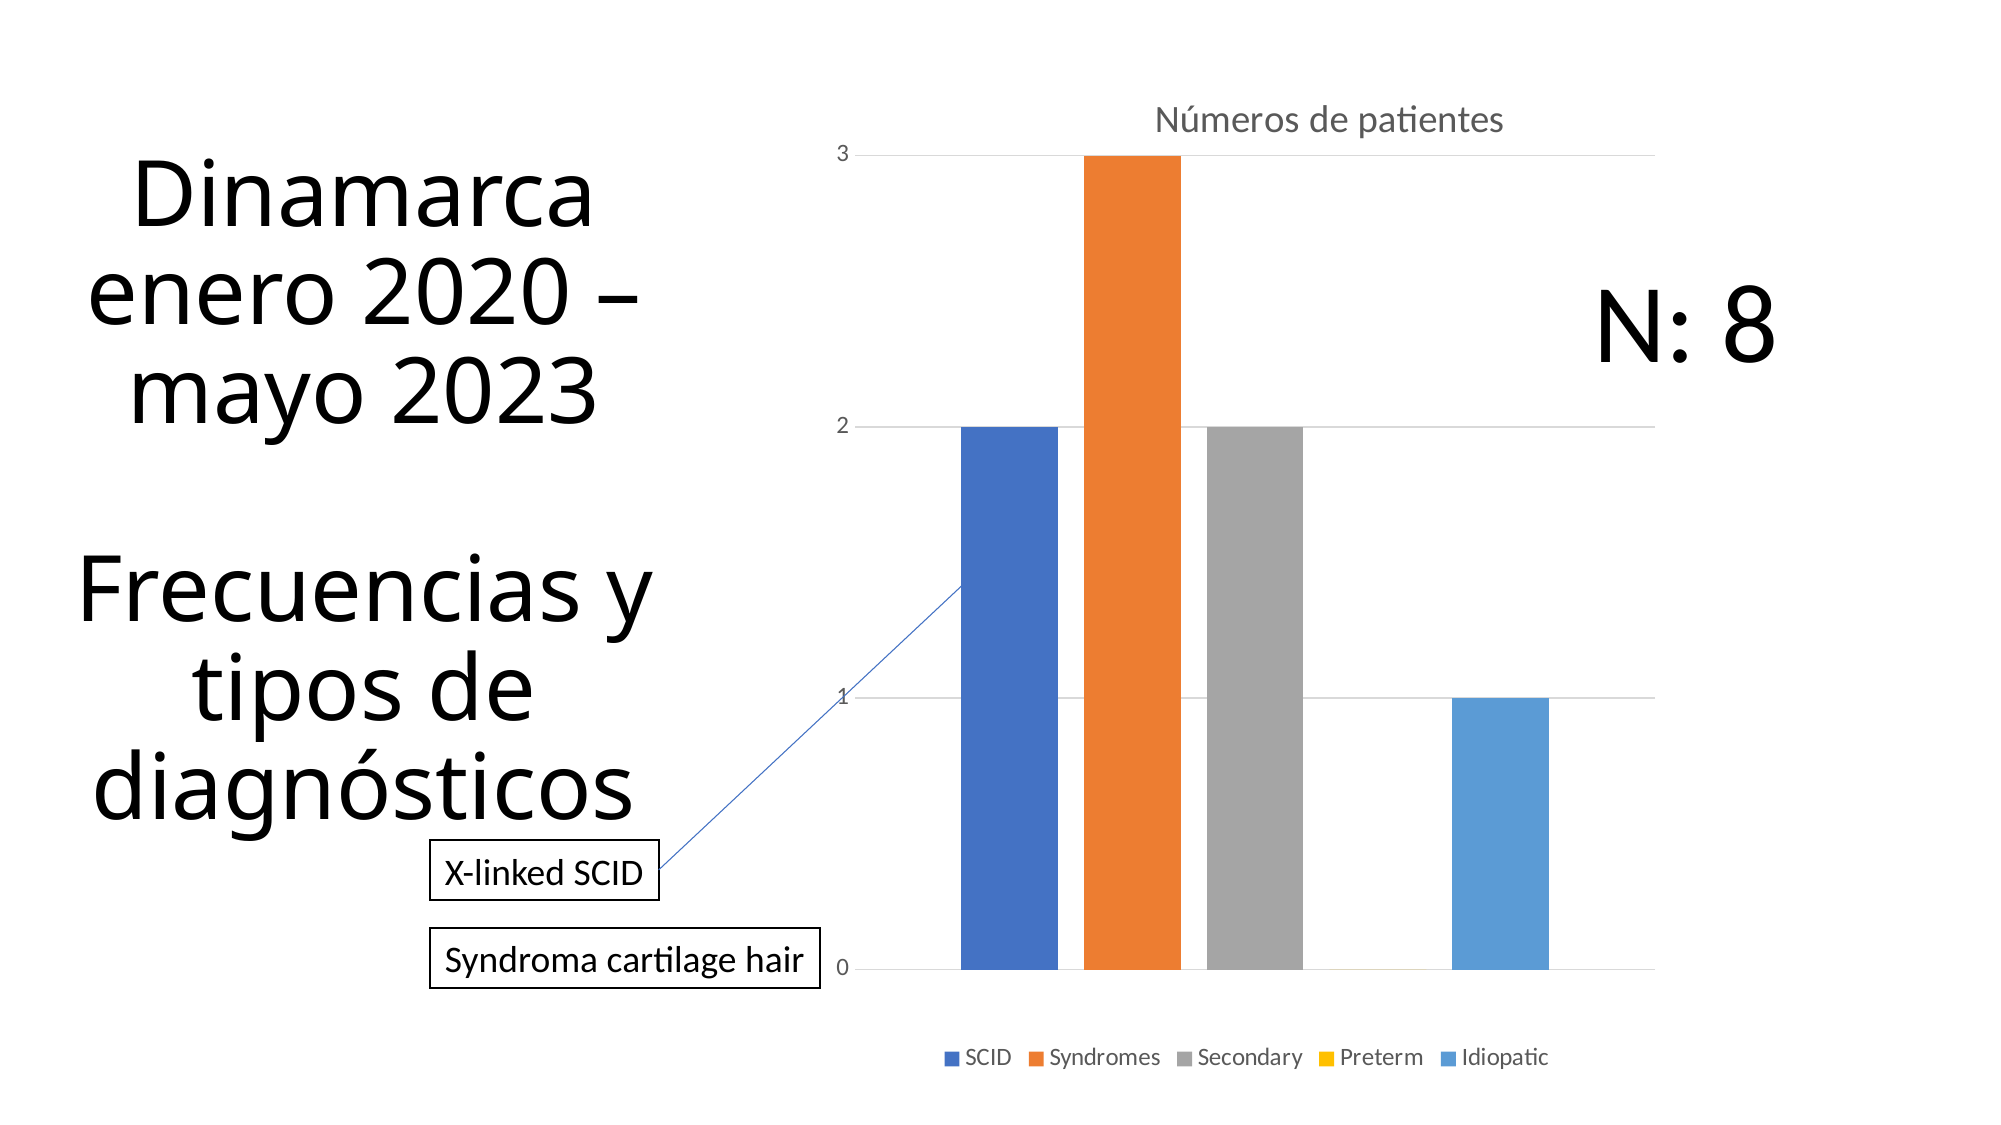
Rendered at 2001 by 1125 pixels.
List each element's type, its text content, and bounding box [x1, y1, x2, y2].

title Dinamarca enero 2020 – mayo 2023 Frecuencias y tipos de diagnósticos [55, 0, 673, 987]
text_box N: 8 [1697, 242, 1794, 393]
text_box X-linked SCID [429, 839, 660, 901]
text_box Syndroma cartilage hair [429, 927, 797, 989]
chart [797, 91, 1697, 1078]
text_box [660, 562, 987, 871]
